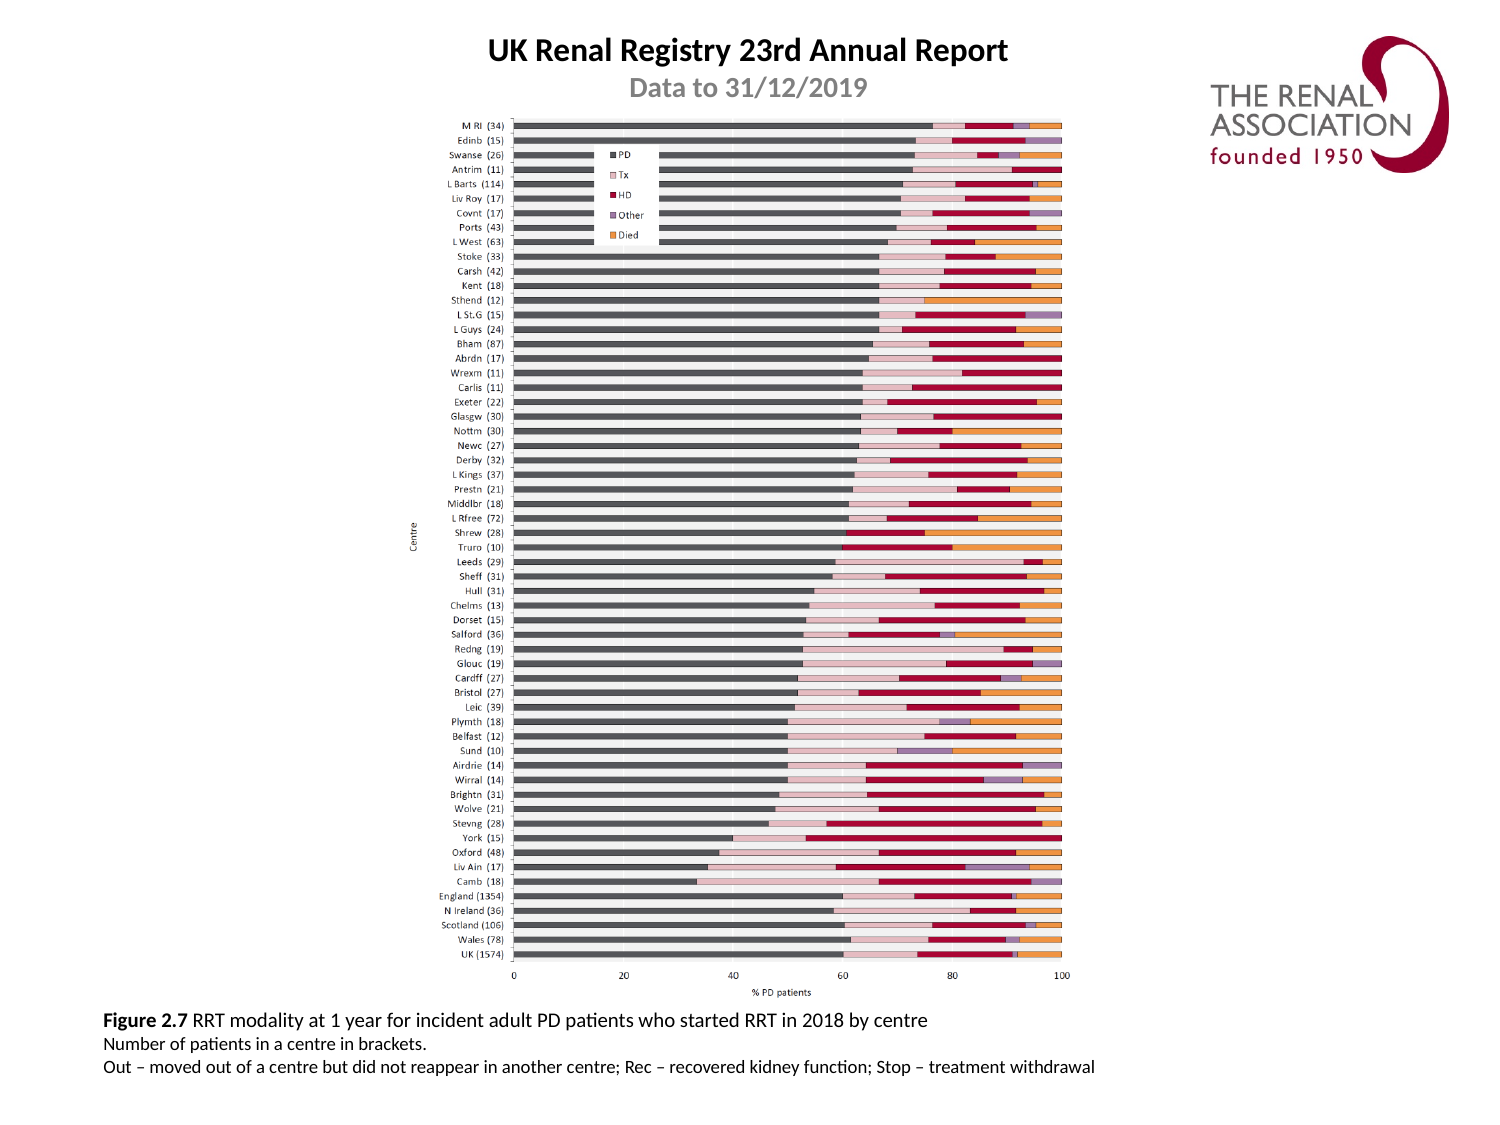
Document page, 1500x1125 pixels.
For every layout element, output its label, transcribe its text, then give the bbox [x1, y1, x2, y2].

text_box Figure 2.7 RRT modality at 1 year for incident adult PD patients who started RRT in 2018 by centre Number of patients in a centre in brackets. Out – moved out of a centre but did not reappear in another centre; Rec – recovered kidney function; Stop – treatment withdrawal [88, 999, 1436, 1085]
picture [1210, 36, 1449, 173]
picture [395, 107, 1073, 1001]
text_box UK Renal Registry 23rd Annual Report Data to 31/12/2019 [465, 24, 1032, 105]
